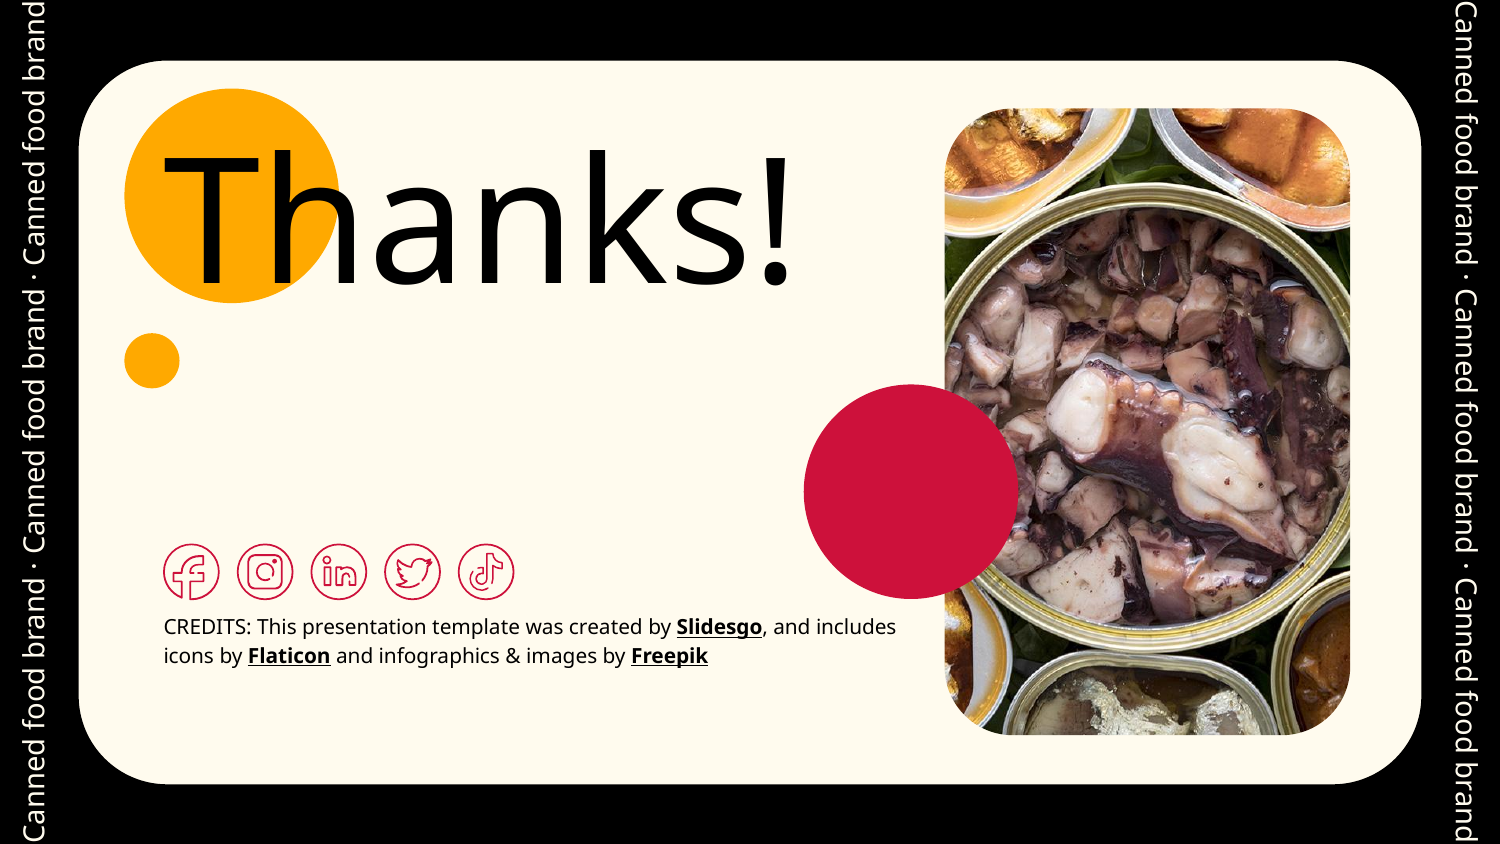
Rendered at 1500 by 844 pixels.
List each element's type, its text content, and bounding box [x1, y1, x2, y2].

title Thanks! [148, 145, 934, 333]
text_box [310, 543, 368, 601]
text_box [457, 543, 515, 601]
text_box [124, 88, 327, 263]
text_box [803, 384, 939, 599]
subtitle Canned food brand · Canned food brand · Canned food brand [0, 0, 71, 844]
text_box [383, 543, 442, 601]
picture [944, 108, 1351, 736]
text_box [236, 543, 294, 601]
text_box [163, 543, 220, 601]
subtitle Canned food brand · Canned food brand · Canned food brand [1429, 0, 1500, 844]
text_box [124, 333, 180, 389]
